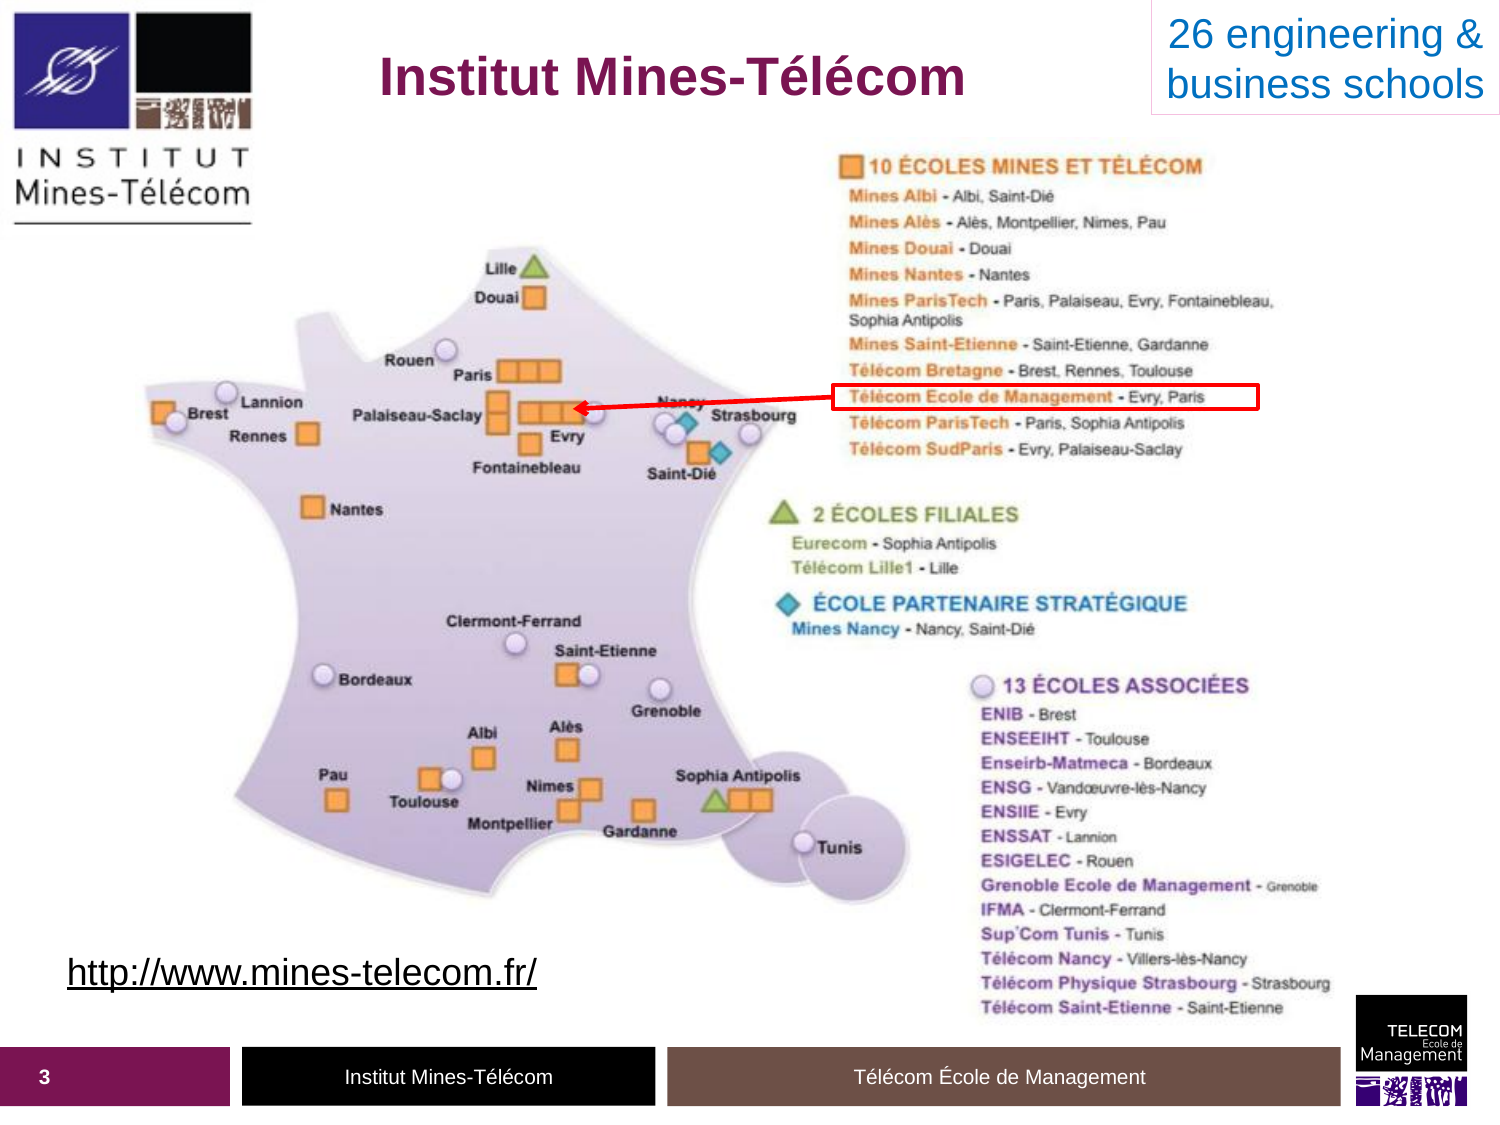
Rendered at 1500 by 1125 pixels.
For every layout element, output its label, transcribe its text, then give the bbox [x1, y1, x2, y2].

slide_number 3 [1, 1046, 89, 1106]
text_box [572, 396, 833, 410]
picture [0, 0, 266, 240]
text_box 26 engineering & business schools [1151, 0, 1500, 115]
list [135, 136, 1341, 1027]
picture [1352, 991, 1471, 1110]
text_box http://www.mines-telecom.fr/ [52, 940, 130, 1001]
footer Télécom École de Management [667, 1046, 1341, 1106]
title Institut Mines-Télécom [336, 0, 1010, 114]
